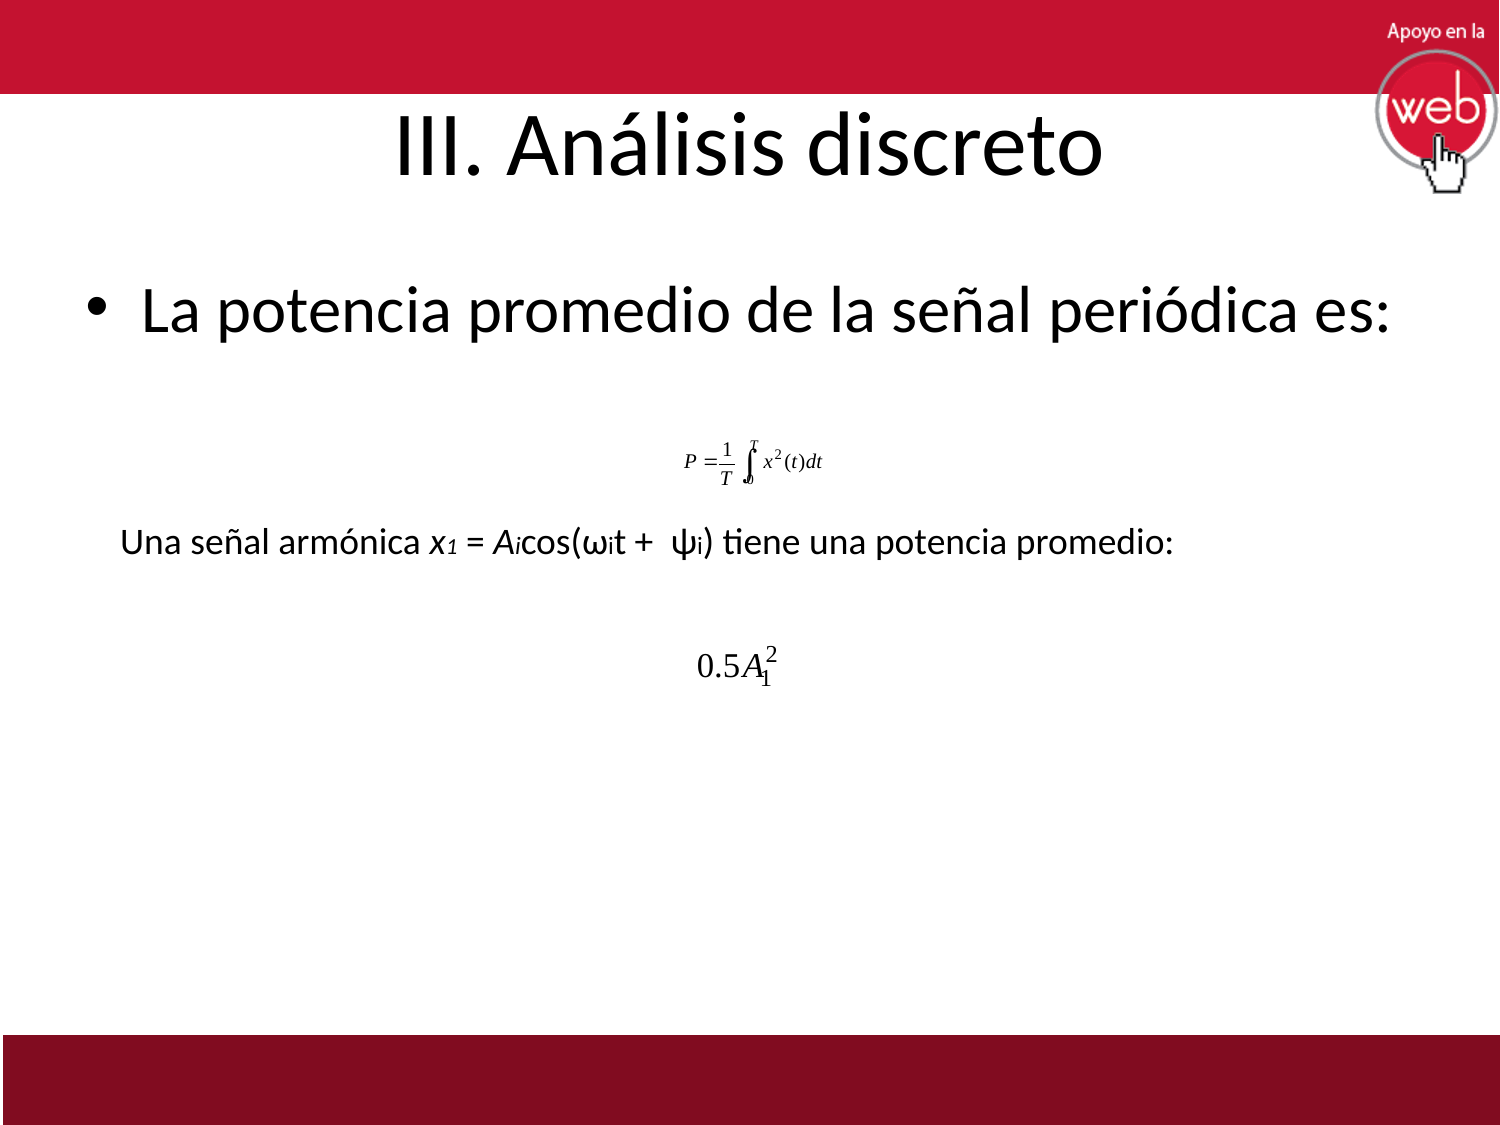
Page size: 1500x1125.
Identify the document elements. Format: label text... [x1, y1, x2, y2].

text_box Una señal armónica x1 = Aicos(ωit + ψi) tiene una potencia promedio: [105, 509, 1395, 570]
title III. Análisis discreto [75, 45, 1425, 233]
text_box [690, 635, 785, 696]
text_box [679, 433, 828, 491]
list La potencia promedio de la señal periódica es: [70, 257, 1421, 1001]
picture [0, 0, 1500, 1125]
